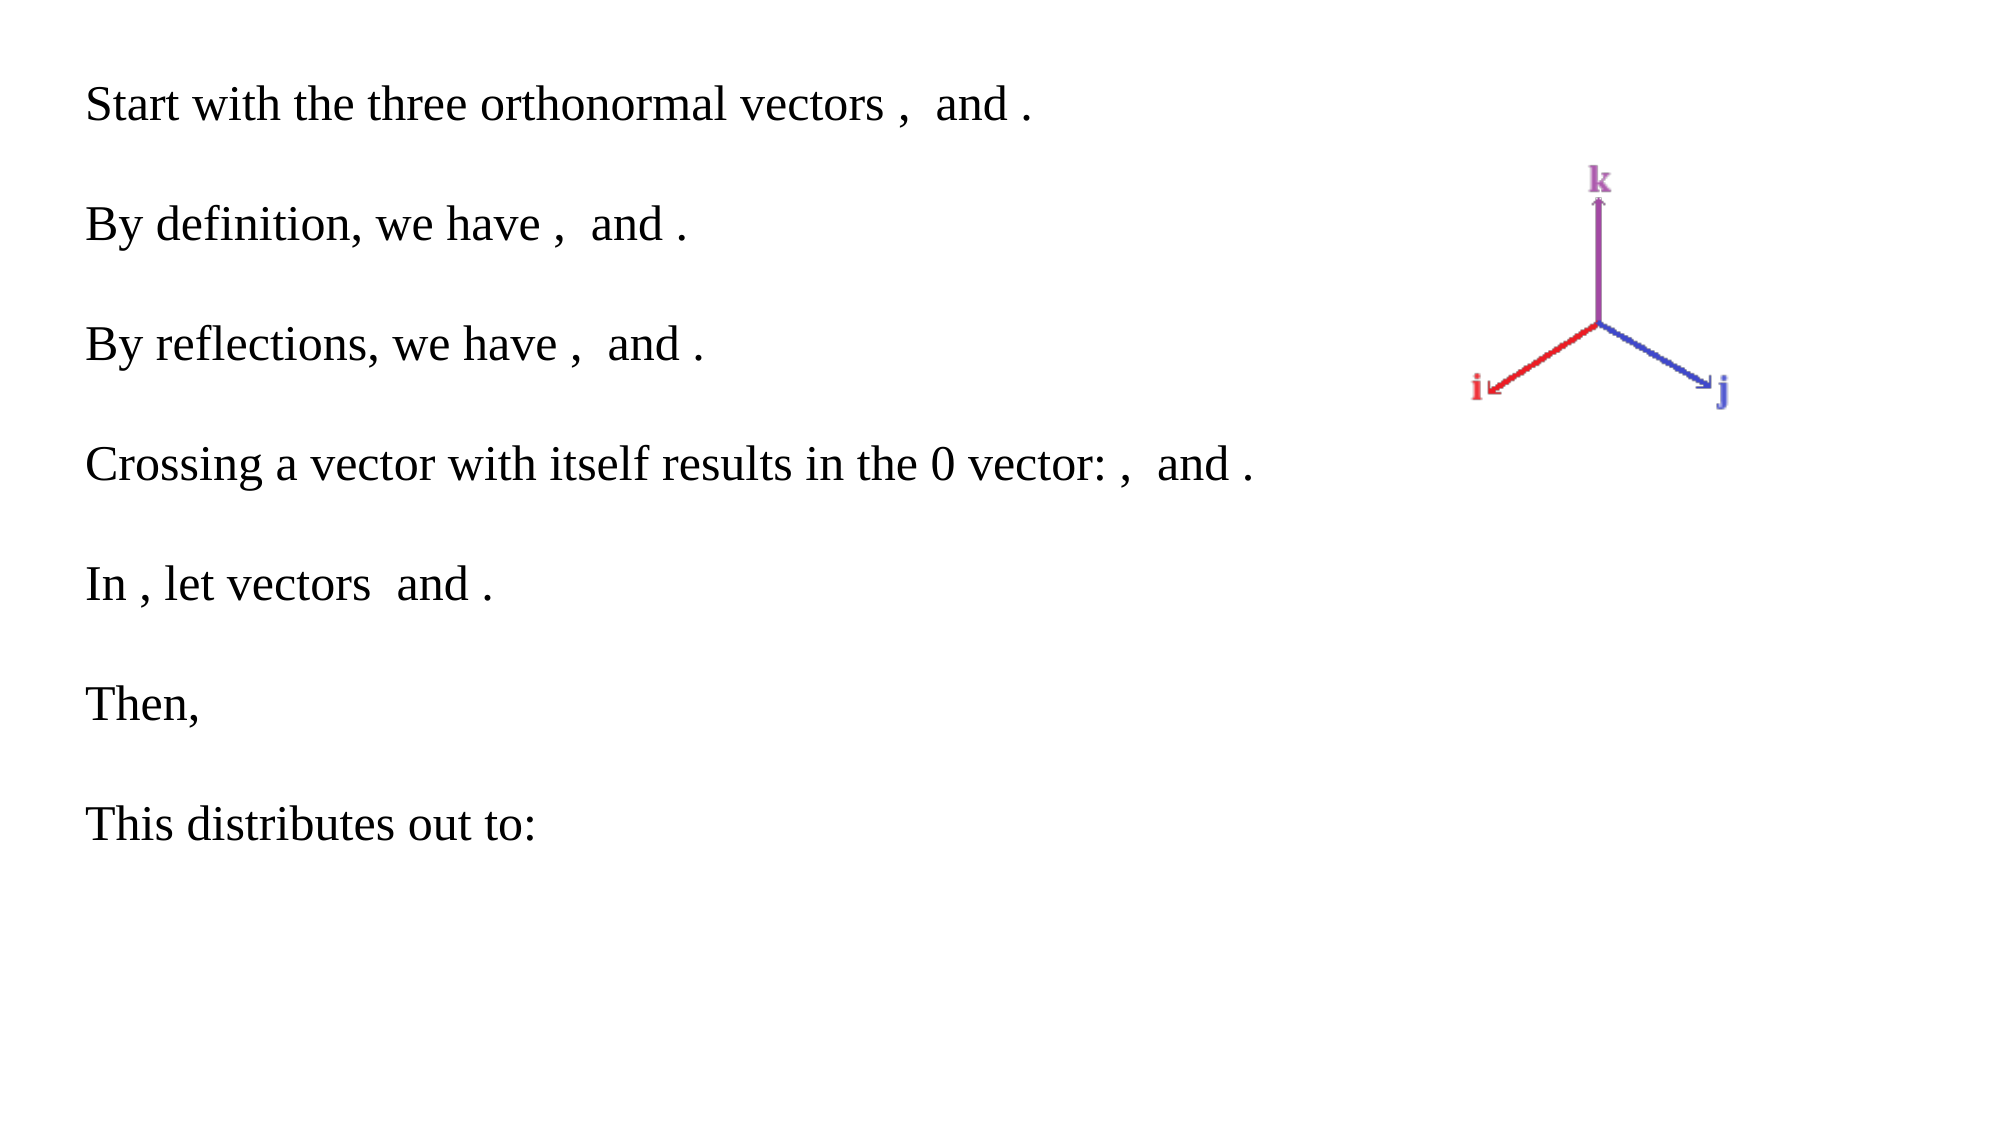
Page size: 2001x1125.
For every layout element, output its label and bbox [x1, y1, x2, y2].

picture [1444, 161, 1755, 421]
